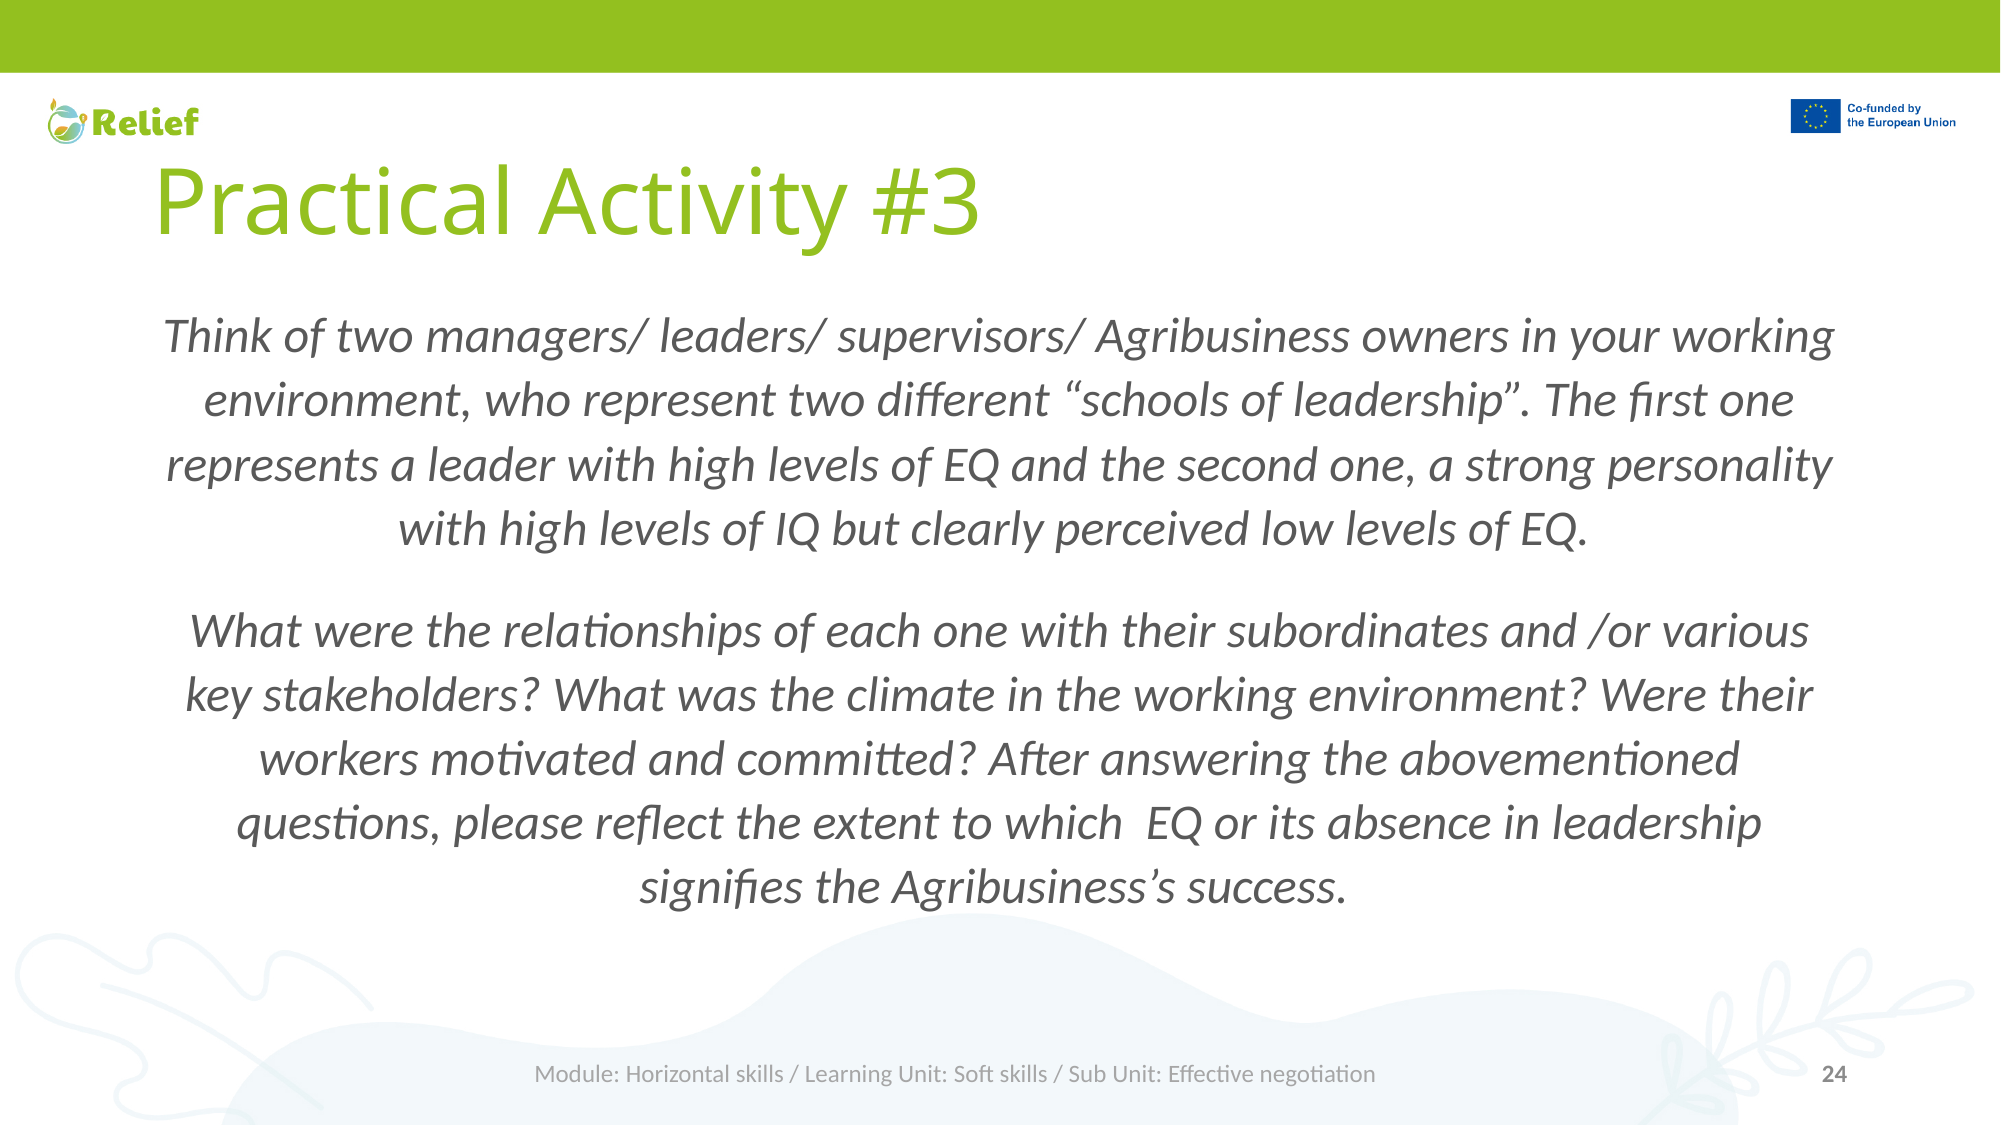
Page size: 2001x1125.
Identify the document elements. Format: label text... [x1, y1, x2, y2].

slide_number 24 [1787, 1042, 1863, 1103]
list Think of two managers/ leaders/ supervisors/ Agribusiness owners in your working environment, who represent two different “schools of leadership”. The first one represents a leader with high levels of EQ and the second one, a strong personality with high levels of IQ but clearly perceived low levels of EQ. What were the relationships of each one with their subordinates and /or various key stakeholders? What was the climate in the working environment? Were their workers motivated and committed? After answering the abovementioned questions, please reflect the extent to which EQ or its absence in leadership signifies the Agribusiness’s success. [137, 299, 1863, 1014]
footer Module: Horizontal skills / Learning Unit: Soft skills / Sub Unit: Effective negotiation [137, 1023, 1775, 1122]
title Practical Activity #3 [137, 133, 1863, 278]
picture [0, 0, 2001, 1125]
